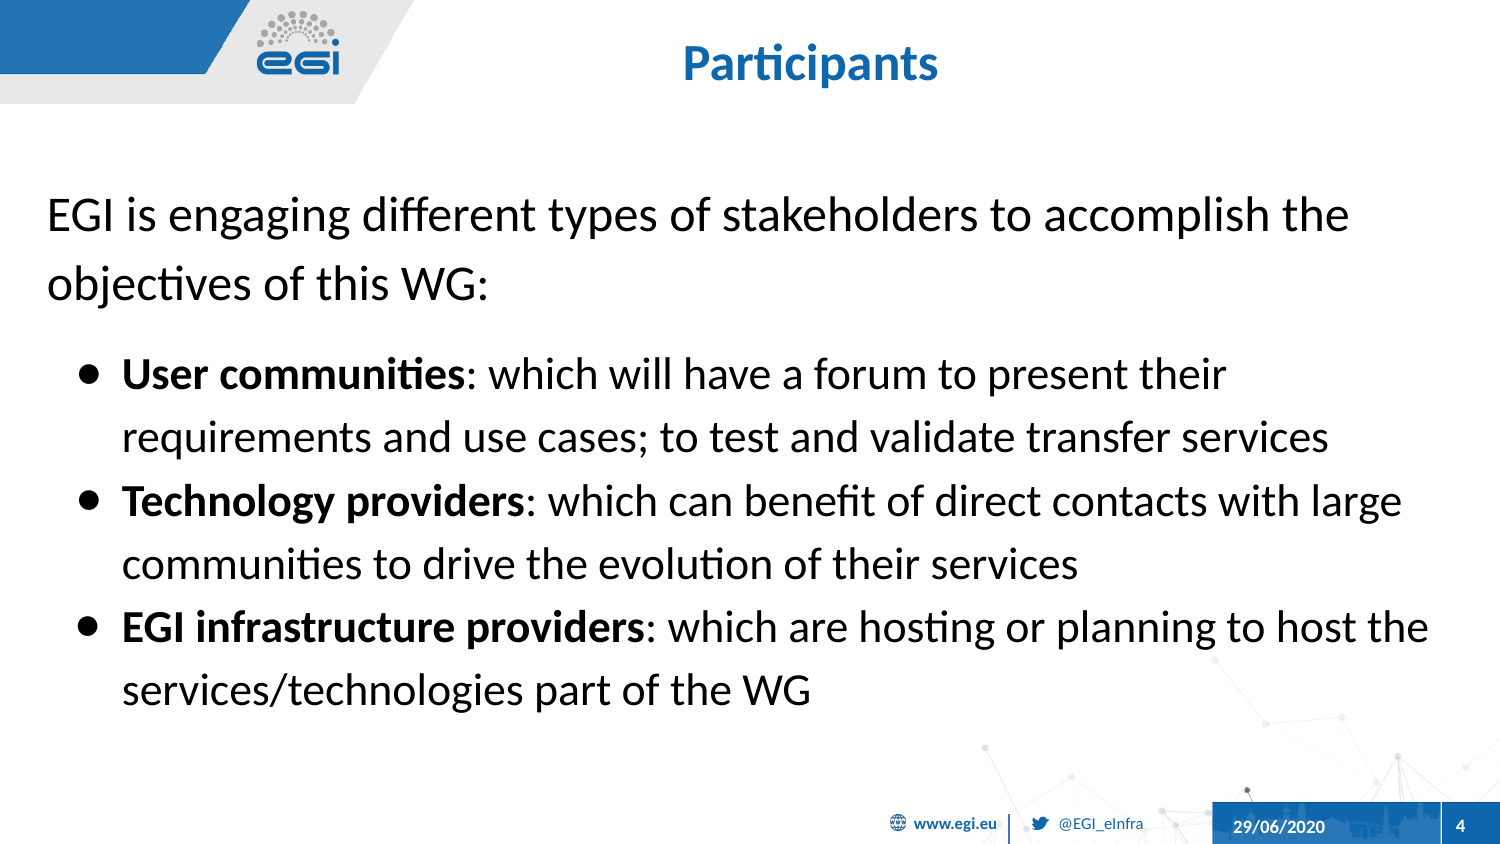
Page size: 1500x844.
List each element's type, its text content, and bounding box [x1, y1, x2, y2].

title Participants [423, 27, 1199, 84]
picture [0, 0, 1500, 844]
list EGI is engaging different types of stakeholders to accomplish the objectives of this WG: User communities: which will have a forum to present their requirements and use cases; to test and validate transfer services Technology providers: which can benefit of direct contacts with large communities to drive the evolution of their services EGI infrastructure providers: which are hosting or planning to host the services/technologies part of the WG [31, 165, 1468, 766]
